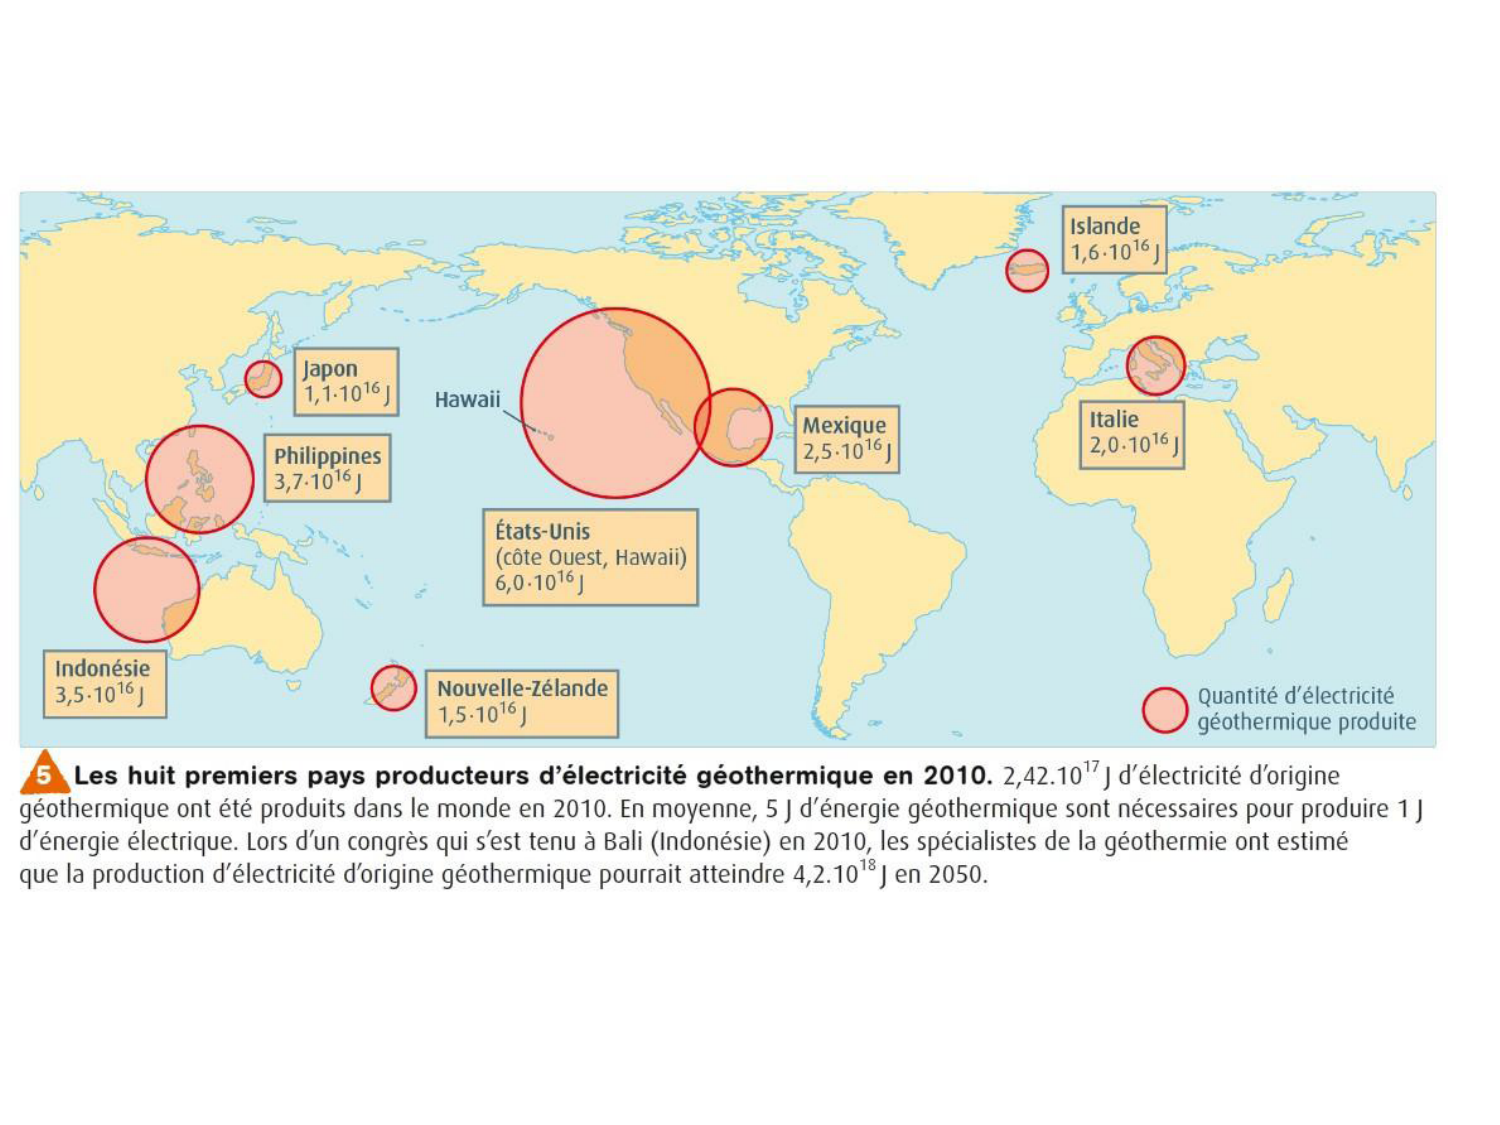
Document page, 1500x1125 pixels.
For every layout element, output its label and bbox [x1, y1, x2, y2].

picture [0, 175, 1448, 913]
